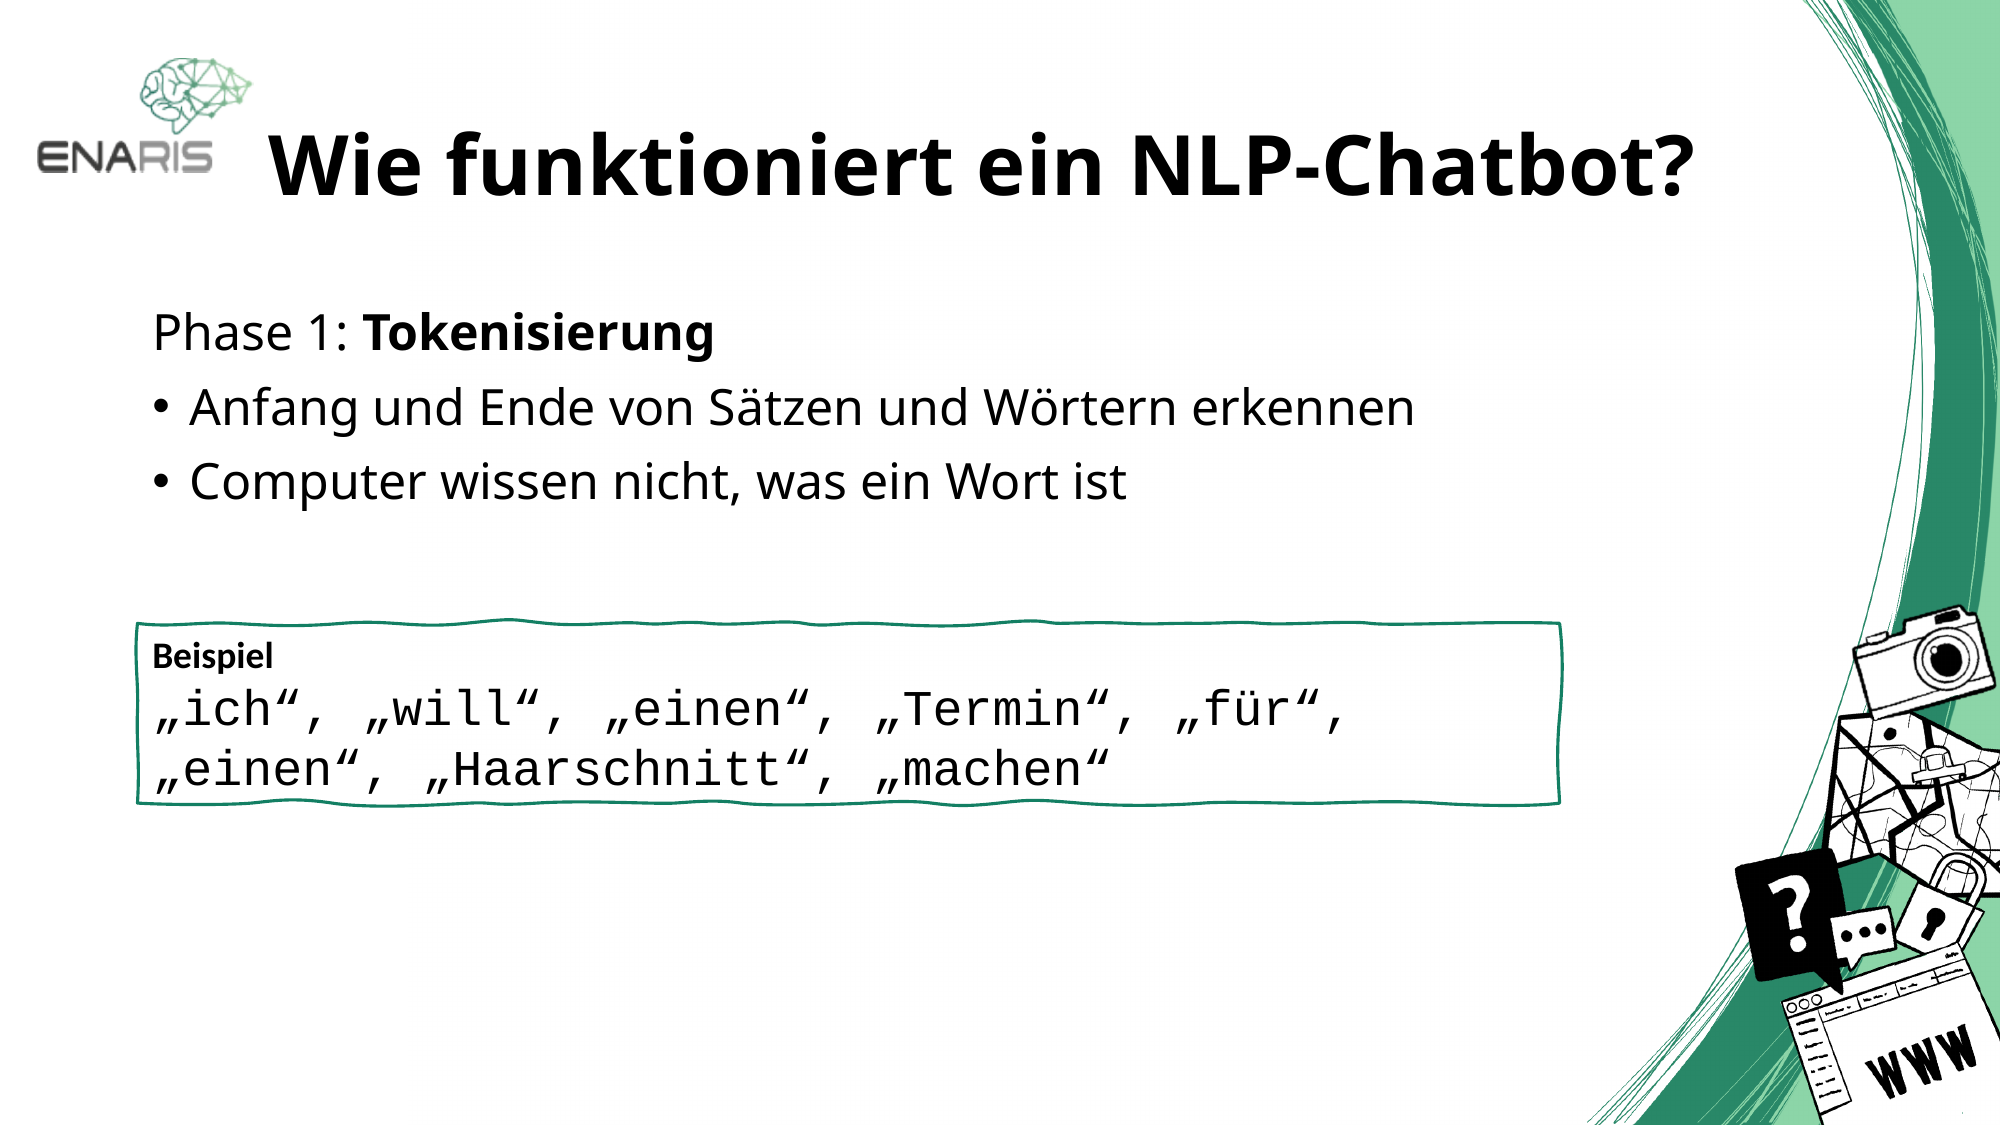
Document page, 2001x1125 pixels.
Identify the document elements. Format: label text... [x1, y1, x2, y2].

text_box Beispiel „ich“, „will“, „einen“, „Termin“, „für“, „einen“, „Haarschnitt“, „machen“ [136, 619, 1563, 807]
list Phase 1: Tokenisierung Anfang und Ende von Sätzen und Wörtern erkennen Computer wissen nicht, was ein Wort ist [137, 299, 1728, 1014]
title Wie funktioniert ein NLP-Chatbot? [253, 59, 1863, 278]
picture [37, 58, 254, 173]
picture [408, 0, 2000, 1125]
